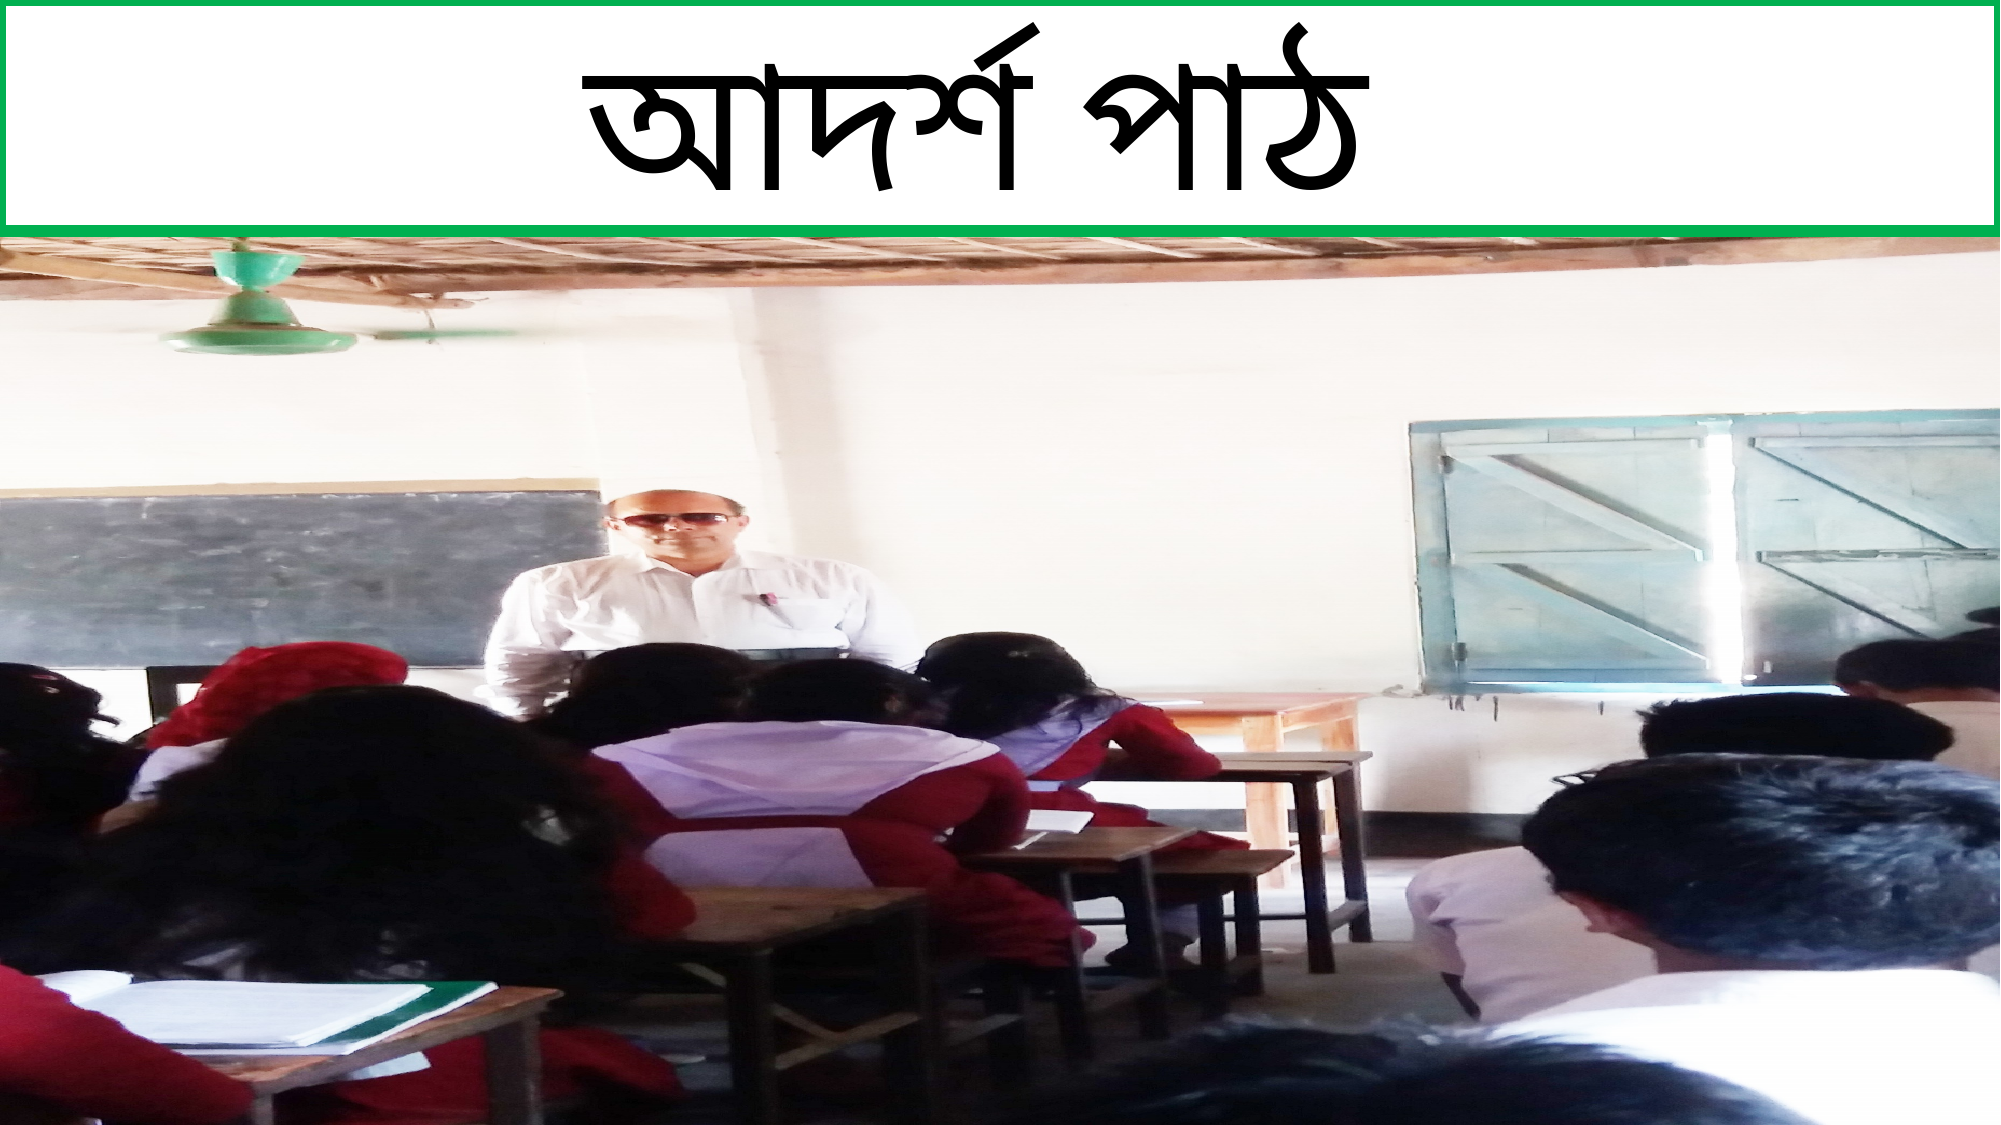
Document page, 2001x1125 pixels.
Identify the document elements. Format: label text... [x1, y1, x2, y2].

picture [0, 237, 2000, 1125]
text_box আদর্শ পাঠ [0, 0, 2000, 225]
